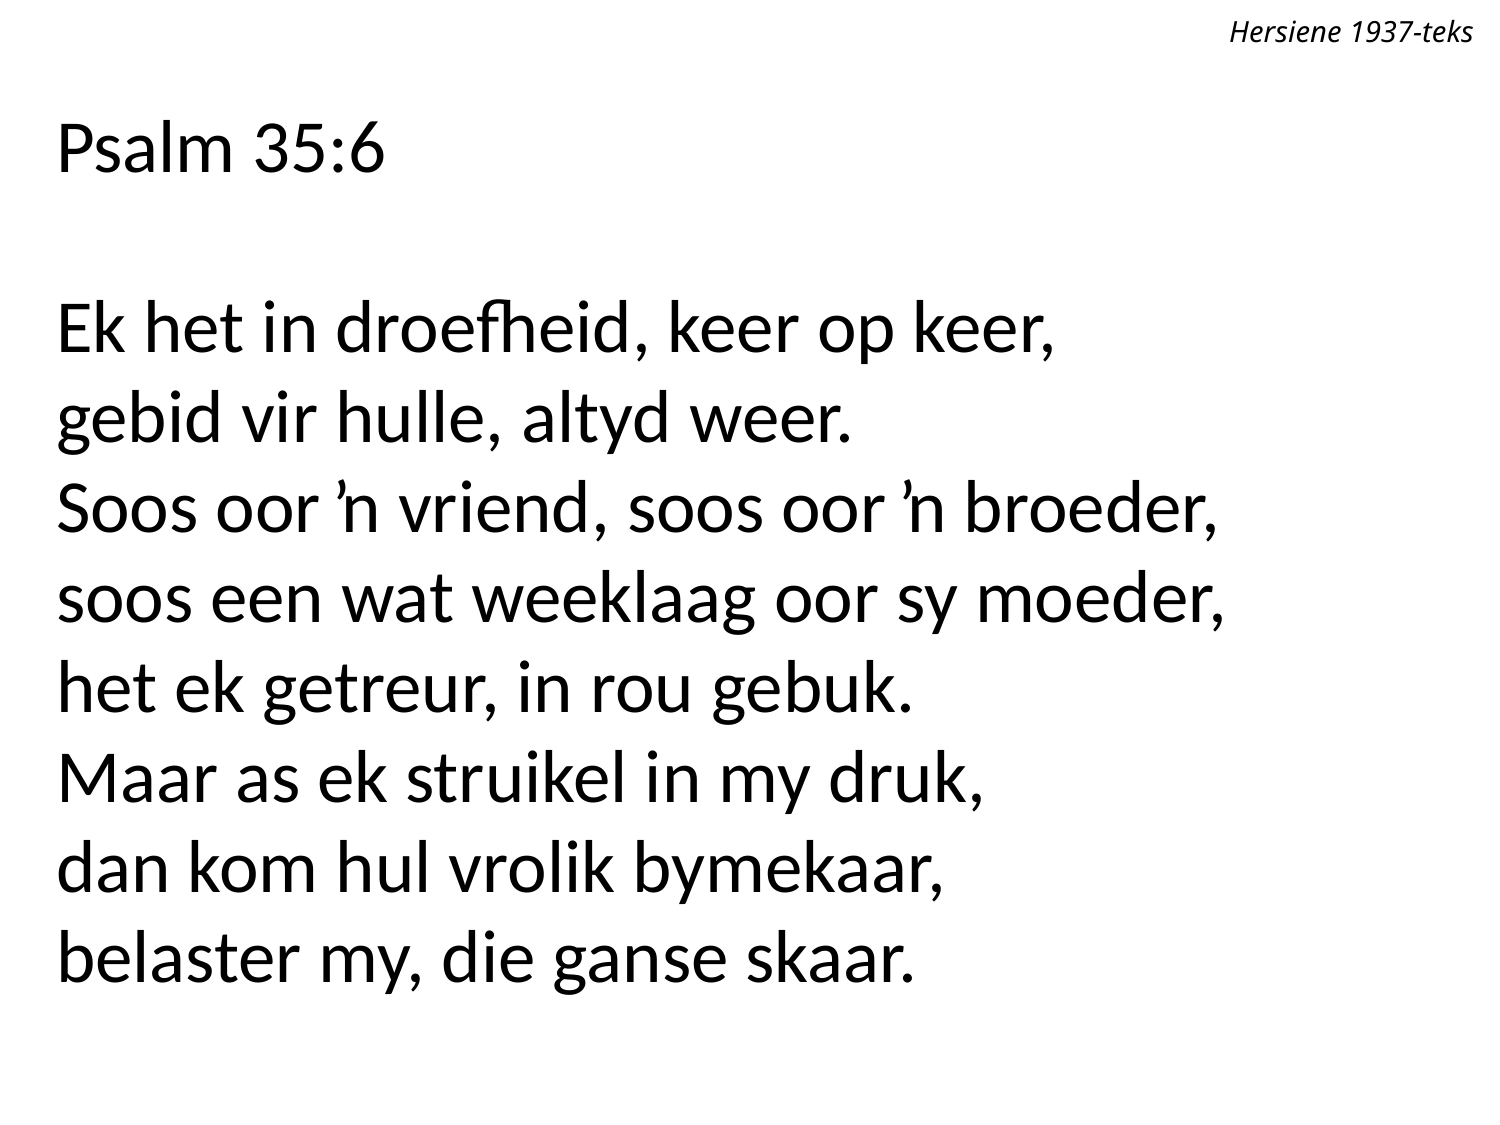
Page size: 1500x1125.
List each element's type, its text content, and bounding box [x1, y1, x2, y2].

text_box Hersiene 1937-teks [1214, 5, 1489, 56]
text_box Psalm 35:6 Ek het in droefheid, keer op keer, gebid vir hulle, altyd weer. Soos oor ŉ vriend, soos oor ŉ broeder, soos een wat weeklaag oor sy moeder, het ek getreur, in rou gebuk. Maar as ek struikel in my druk, dan kom hul vrolik bymekaar, belaster my, die ganse skaar. [41, 89, 1400, 1005]
